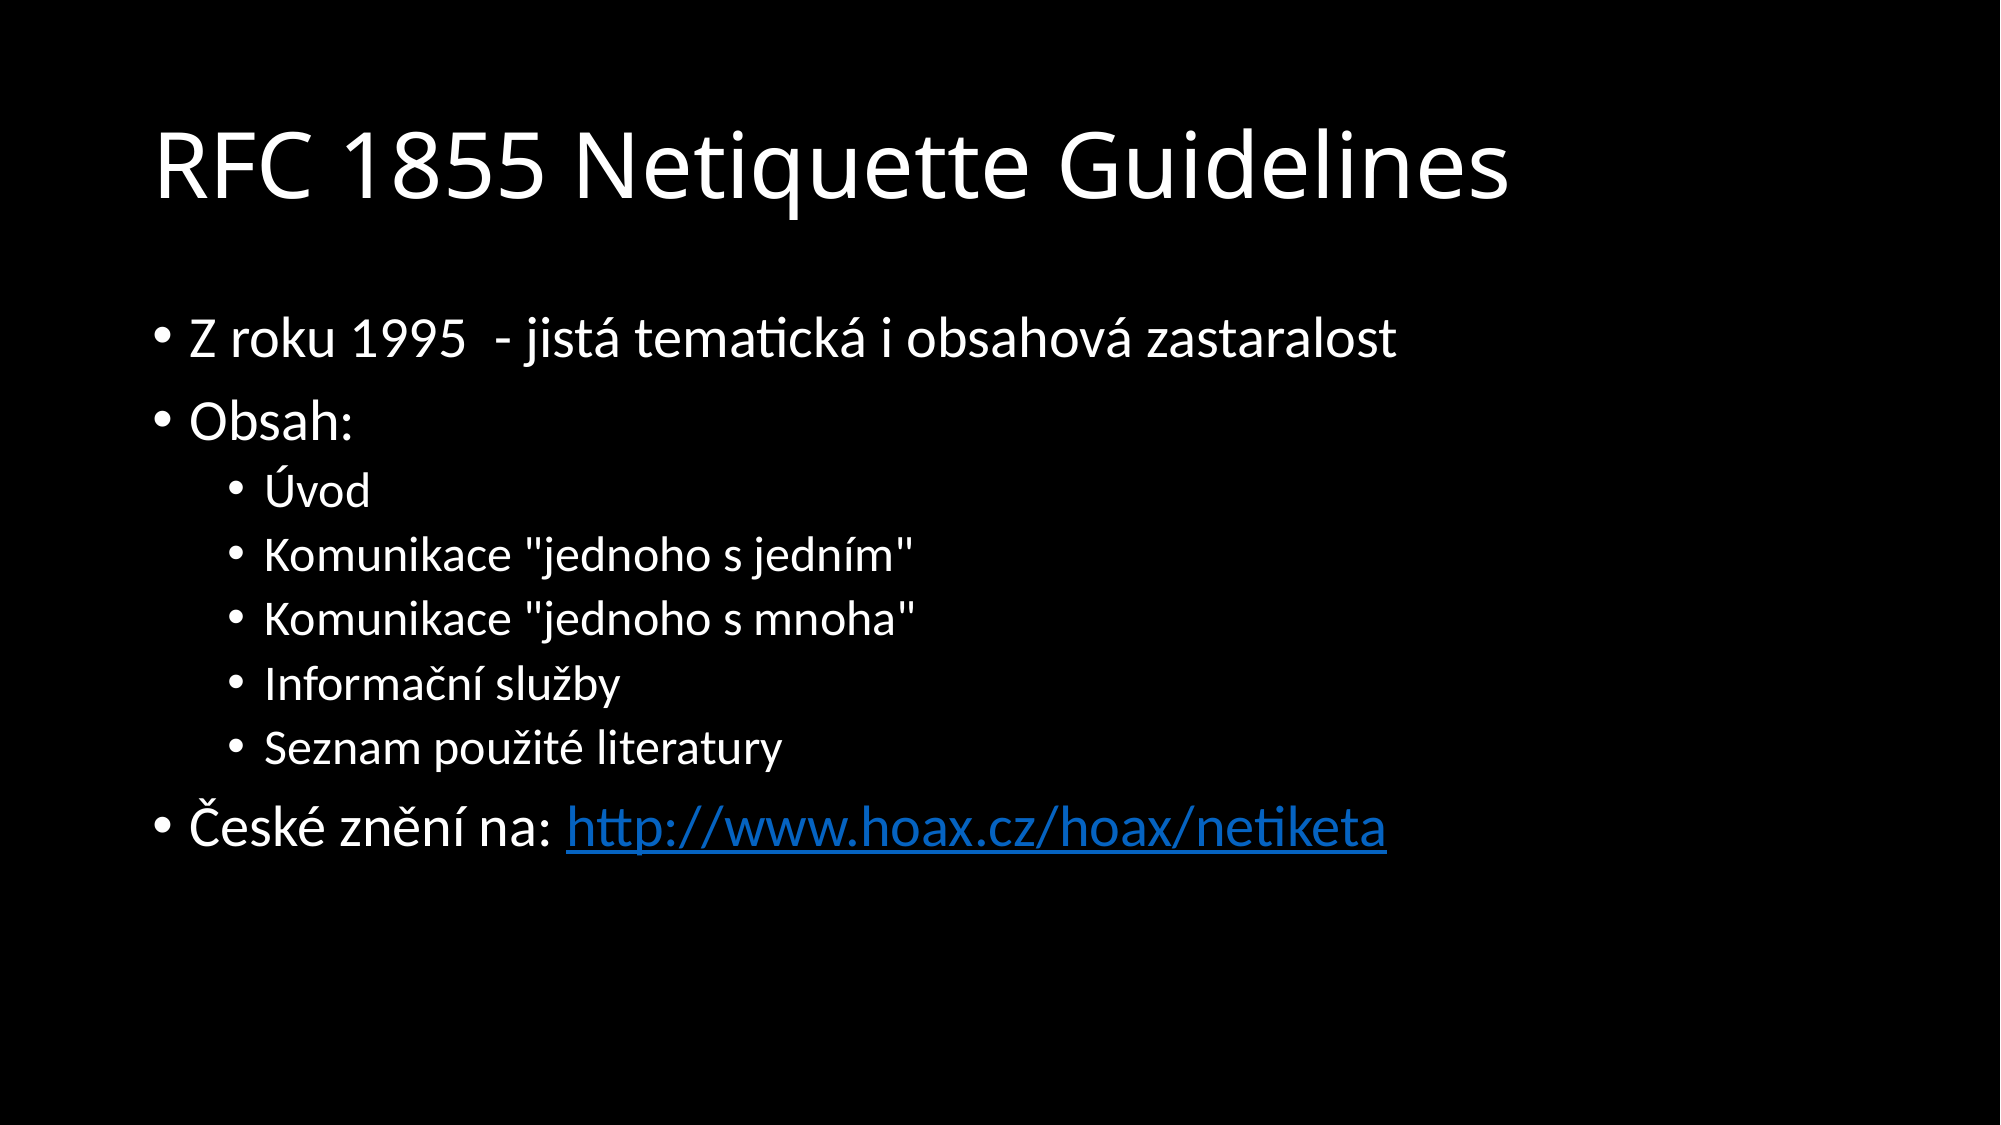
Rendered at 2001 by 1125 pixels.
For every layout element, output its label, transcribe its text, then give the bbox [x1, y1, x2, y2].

title RFC 1855 Netiquette Guidelines [137, 59, 1863, 278]
list Z roku 1995 - jistá tematická i obsahová zastaralost Obsah: Úvod Komunikace "jednoho s jedním" Komunikace "jednoho s mnoha" Informační služby Seznam použité literatury České znění na: http://www.hoax.cz/hoax/netiketa [137, 299, 1863, 1014]
